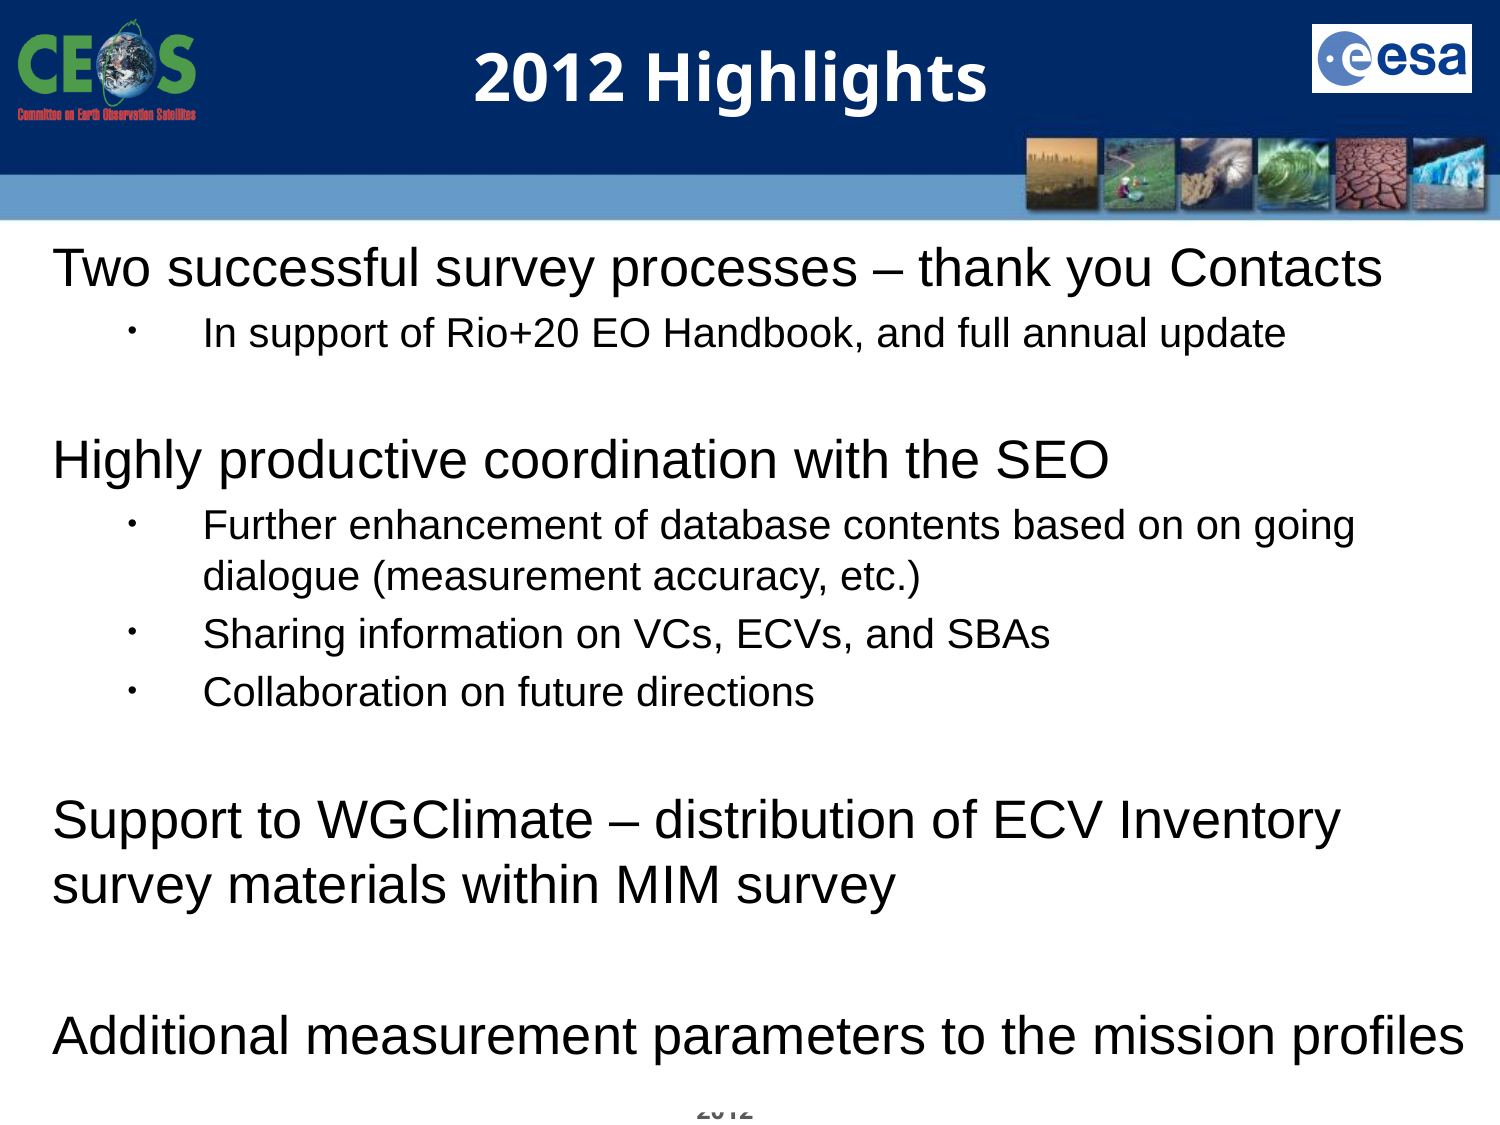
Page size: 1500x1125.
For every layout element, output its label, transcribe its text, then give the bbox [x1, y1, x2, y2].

footer The 26th CEOS Plenary – Bengaluru, India - 24-27 October, 2012 [337, 1113, 1113, 1125]
text_box Two successful survey processes – thank you Contacts In support of Rio+20 EO Handbook, and full annual update Highly productive coordination with the SEO Further enhancement of database contents based on on going dialogue (measurement accuracy, etc.) Sharing information on VCs, ECVs, and SBAs Collaboration on future directions Support to WGClimate – distribution of ECV Inventory survey materials within MIM survey Additional measurement parameters to the mission profiles [37, 234, 1488, 1113]
picture [0, 0, 1500, 226]
